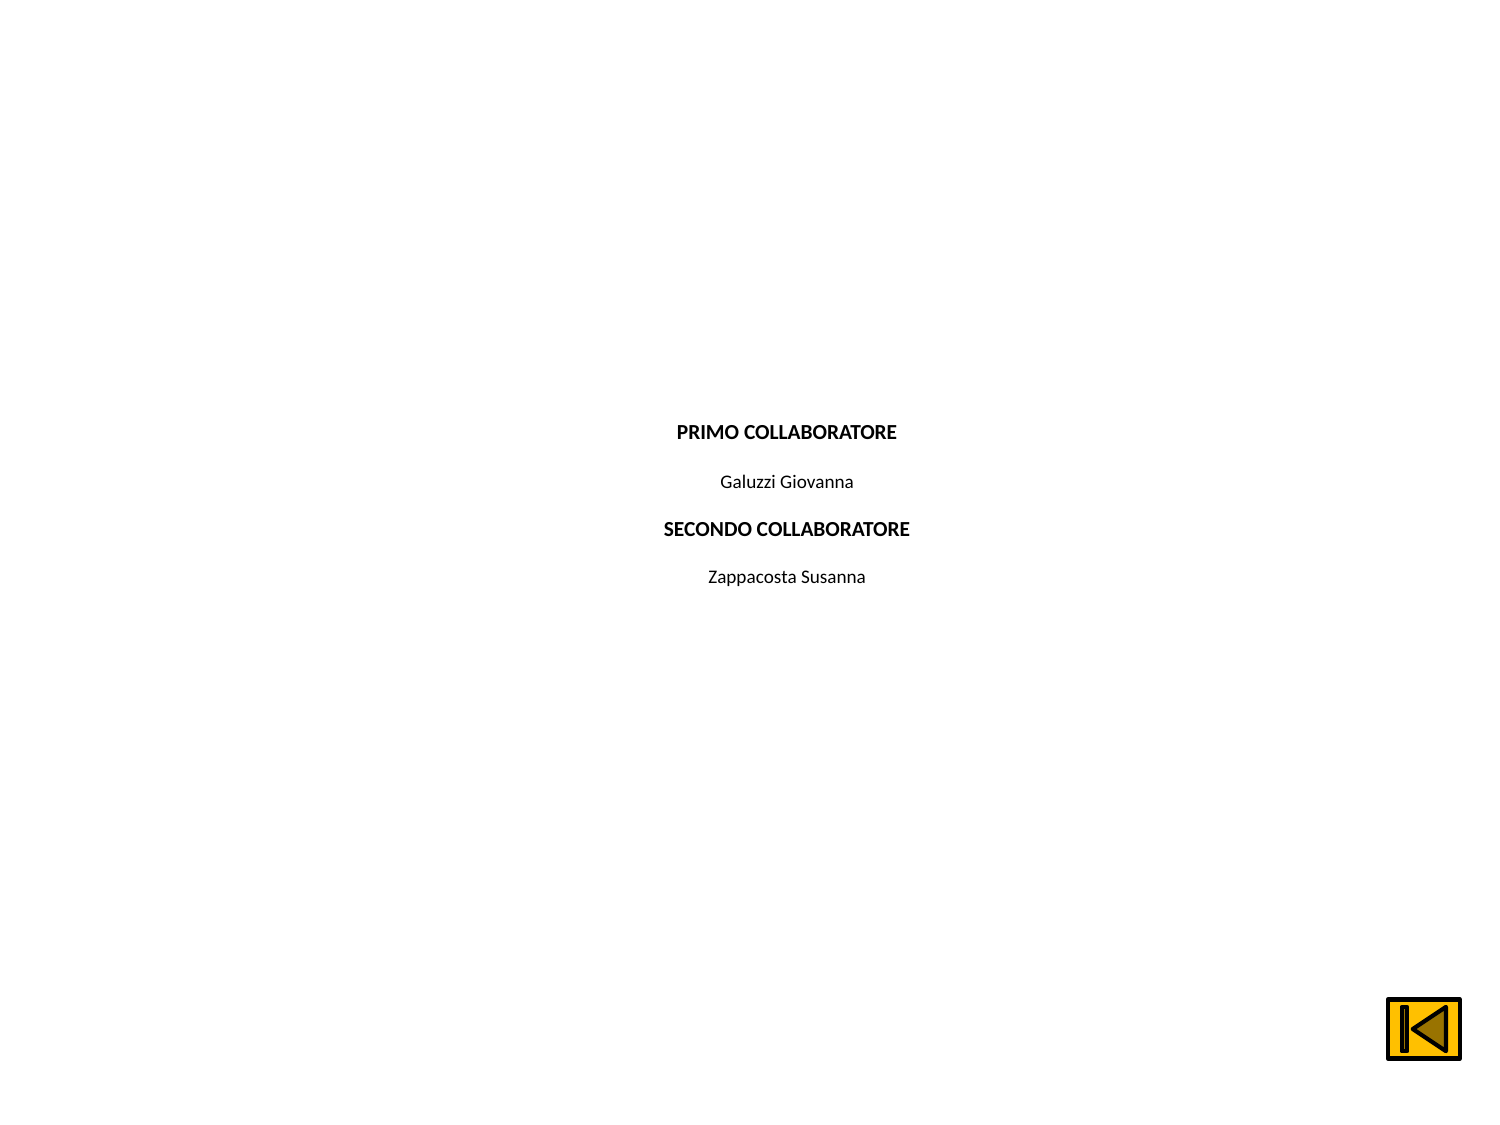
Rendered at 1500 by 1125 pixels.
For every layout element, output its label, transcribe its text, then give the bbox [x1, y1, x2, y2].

title PRIMO COLLABORATORE Galuzzi Giovanna SECONDO COLLABORATORE Zappacosta Susanna [112, 408, 1463, 597]
text_box [1386, 997, 1462, 1061]
